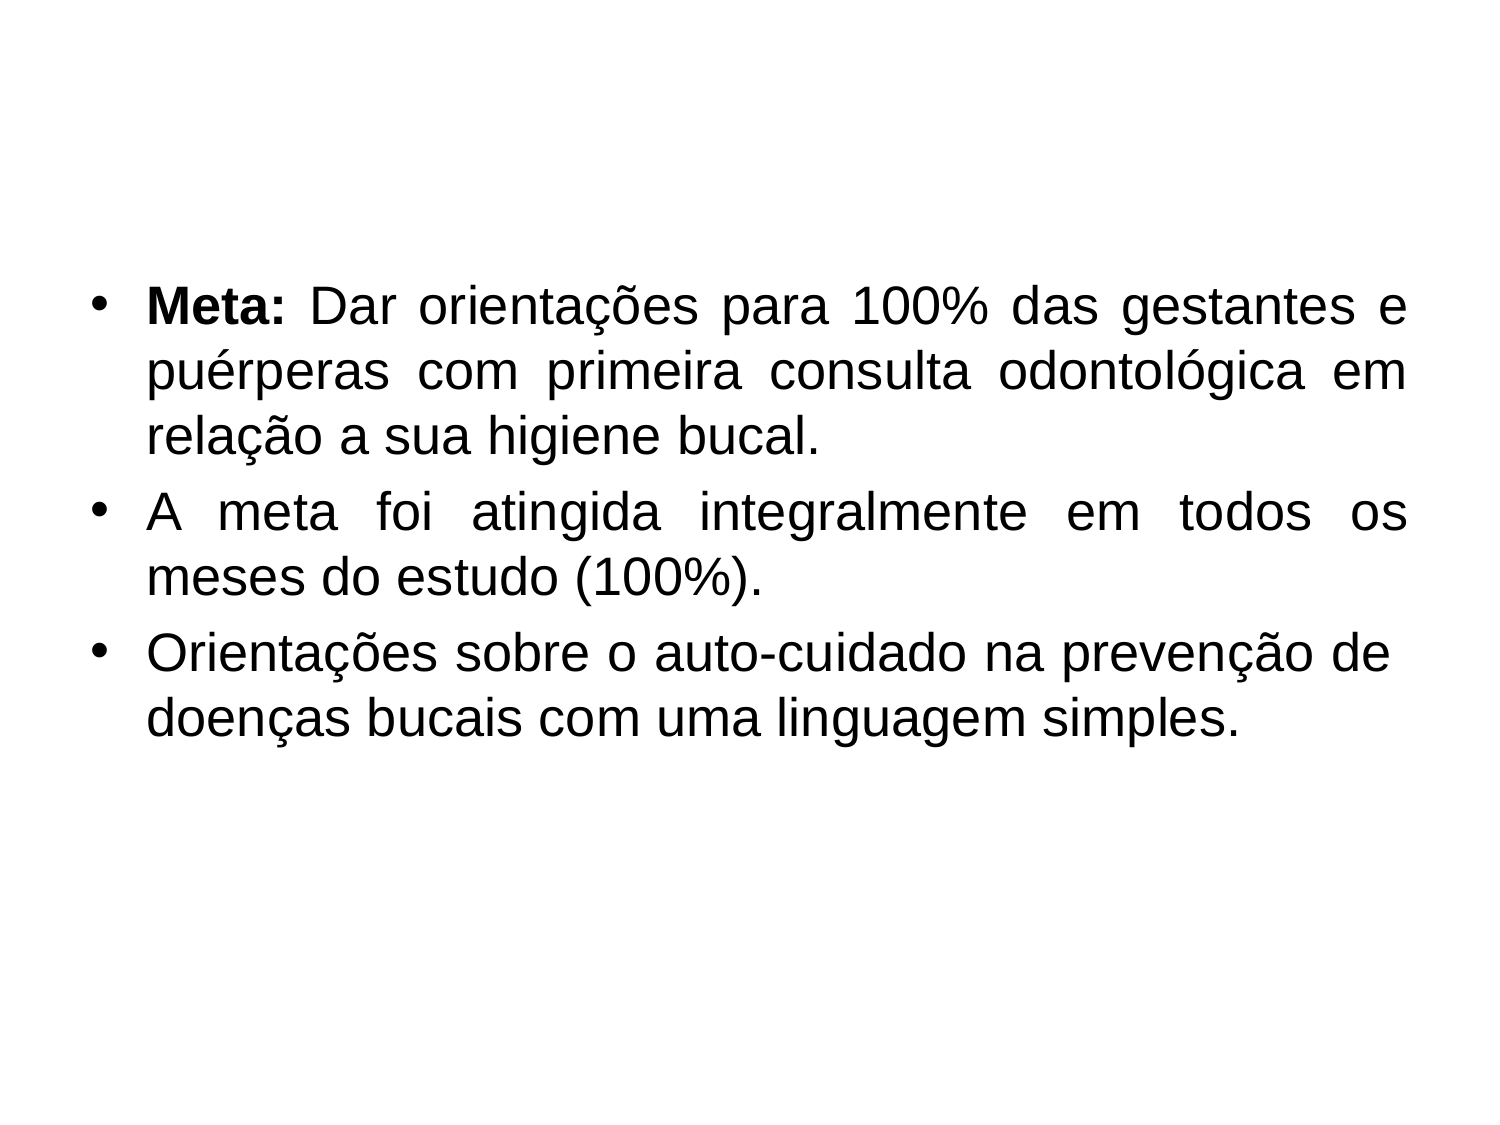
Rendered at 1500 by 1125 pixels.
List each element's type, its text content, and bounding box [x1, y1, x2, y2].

list Meta: Dar orientações para 100% das gestantes e puérperas com primeira consulta odontológica em relação a sua higiene bucal. A meta foi atingida integralmente em todos os meses do estudo (100%). Orientações sobre o auto-cuidado na prevenção de doenças bucais com uma linguagem simples. [75, 262, 1425, 1005]
